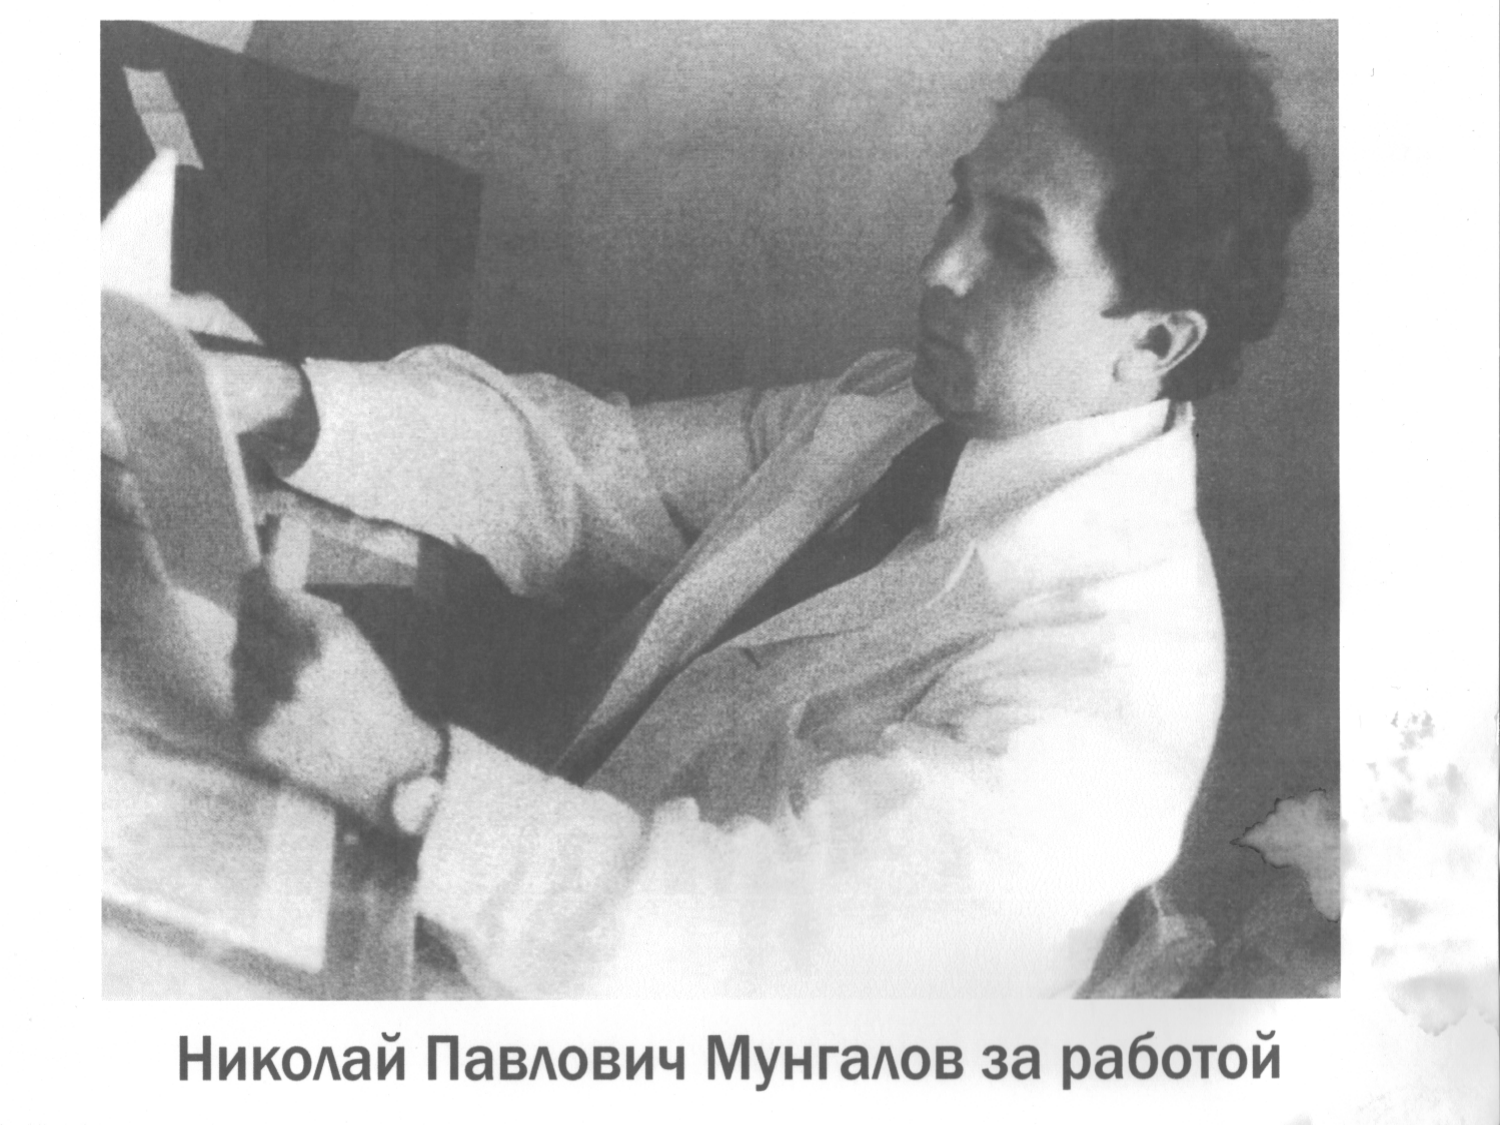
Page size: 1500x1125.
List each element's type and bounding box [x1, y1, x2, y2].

list [0, 0, 1500, 1125]
